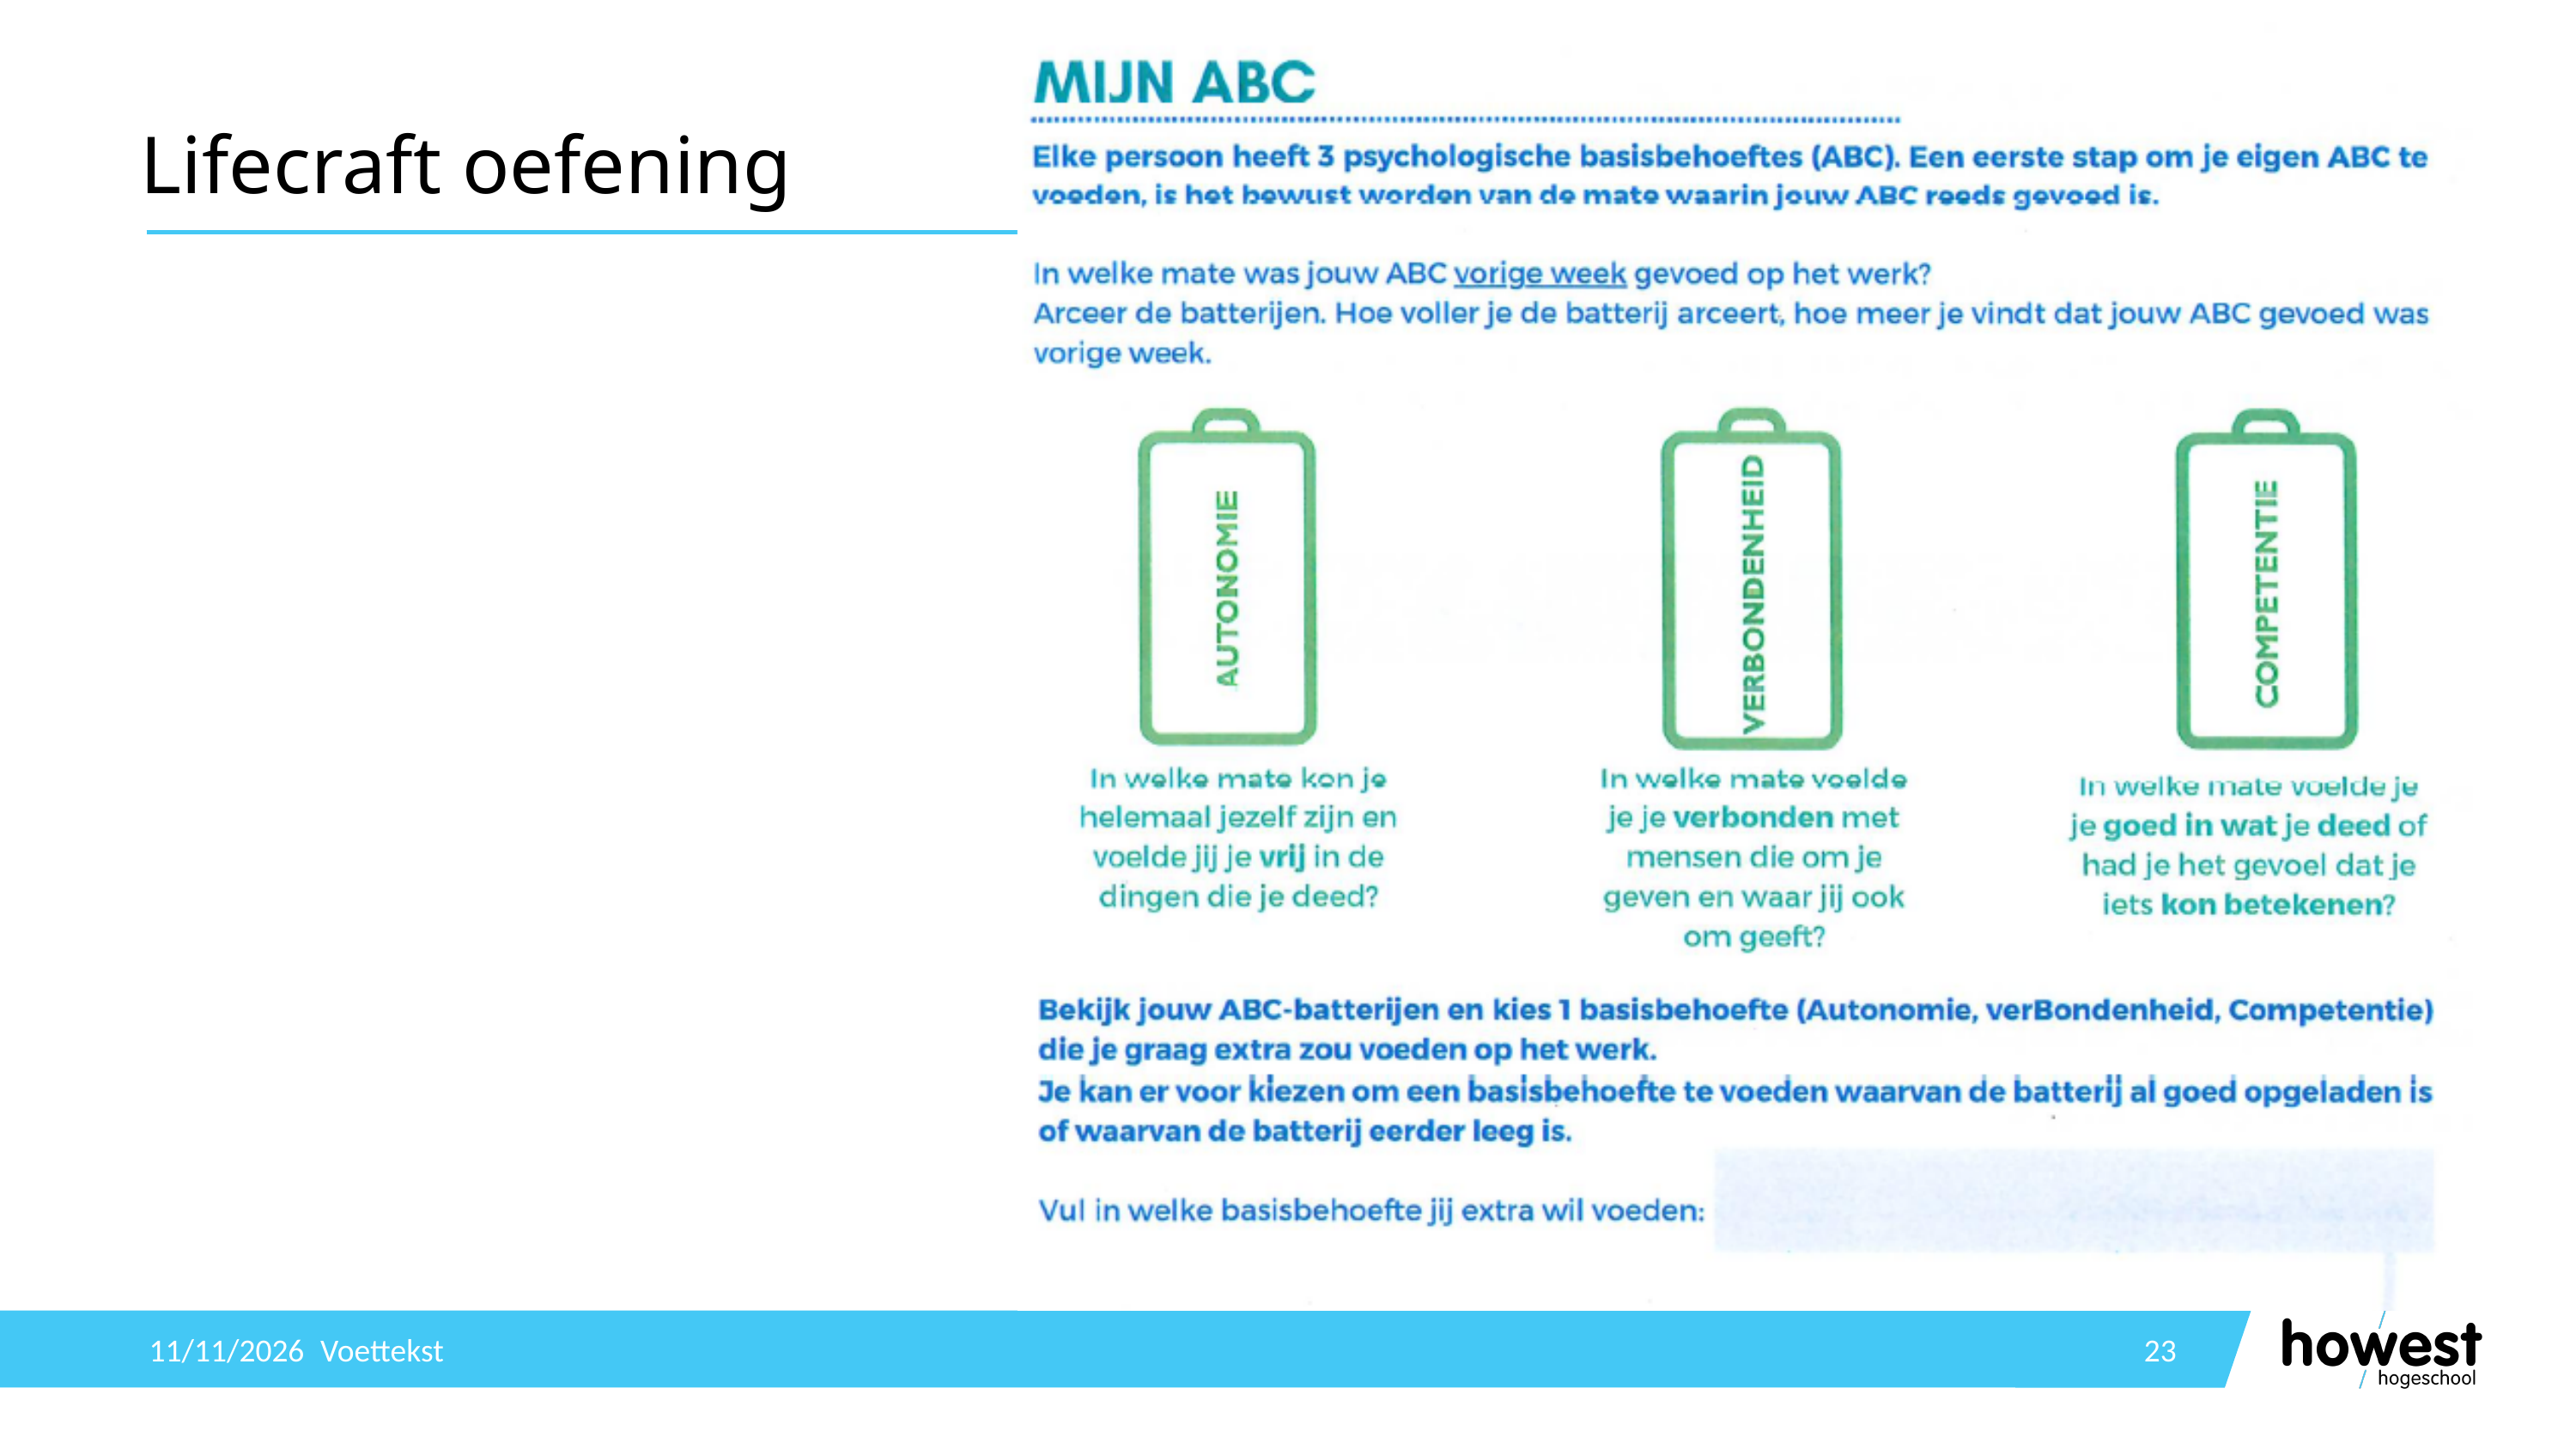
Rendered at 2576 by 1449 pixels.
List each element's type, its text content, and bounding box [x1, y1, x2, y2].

slide_number 23 [2048, 1311, 2190, 1388]
footer Voettekst [320, 1310, 1190, 1388]
picture [1017, 13, 2512, 1421]
title Lifecraft oefening [140, 124, 1017, 215]
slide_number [149, 1310, 320, 1388]
